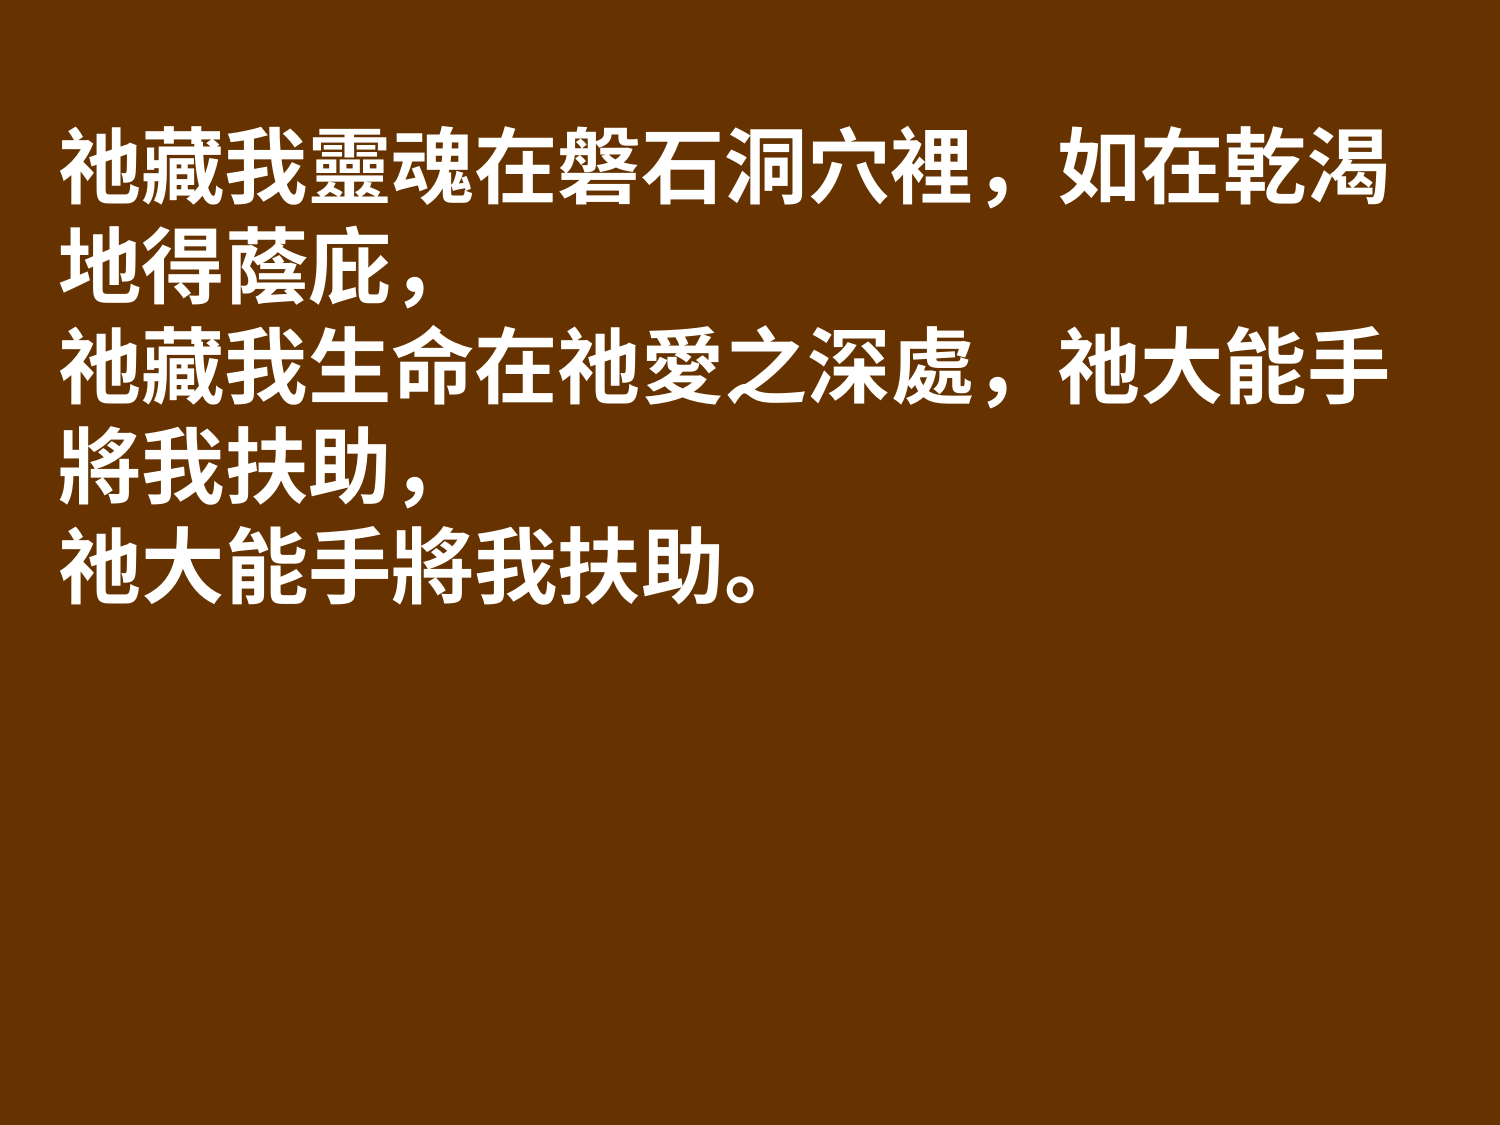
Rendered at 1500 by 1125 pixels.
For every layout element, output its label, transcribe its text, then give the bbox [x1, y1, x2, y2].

text_box 祂藏我靈魂在磐石洞穴裡，如在乾渴地得蔭庇， 祂藏我生命在祂愛之深處，祂大能手將我扶助， 祂大能手將我扶助。 [24, 0, 1463, 1125]
